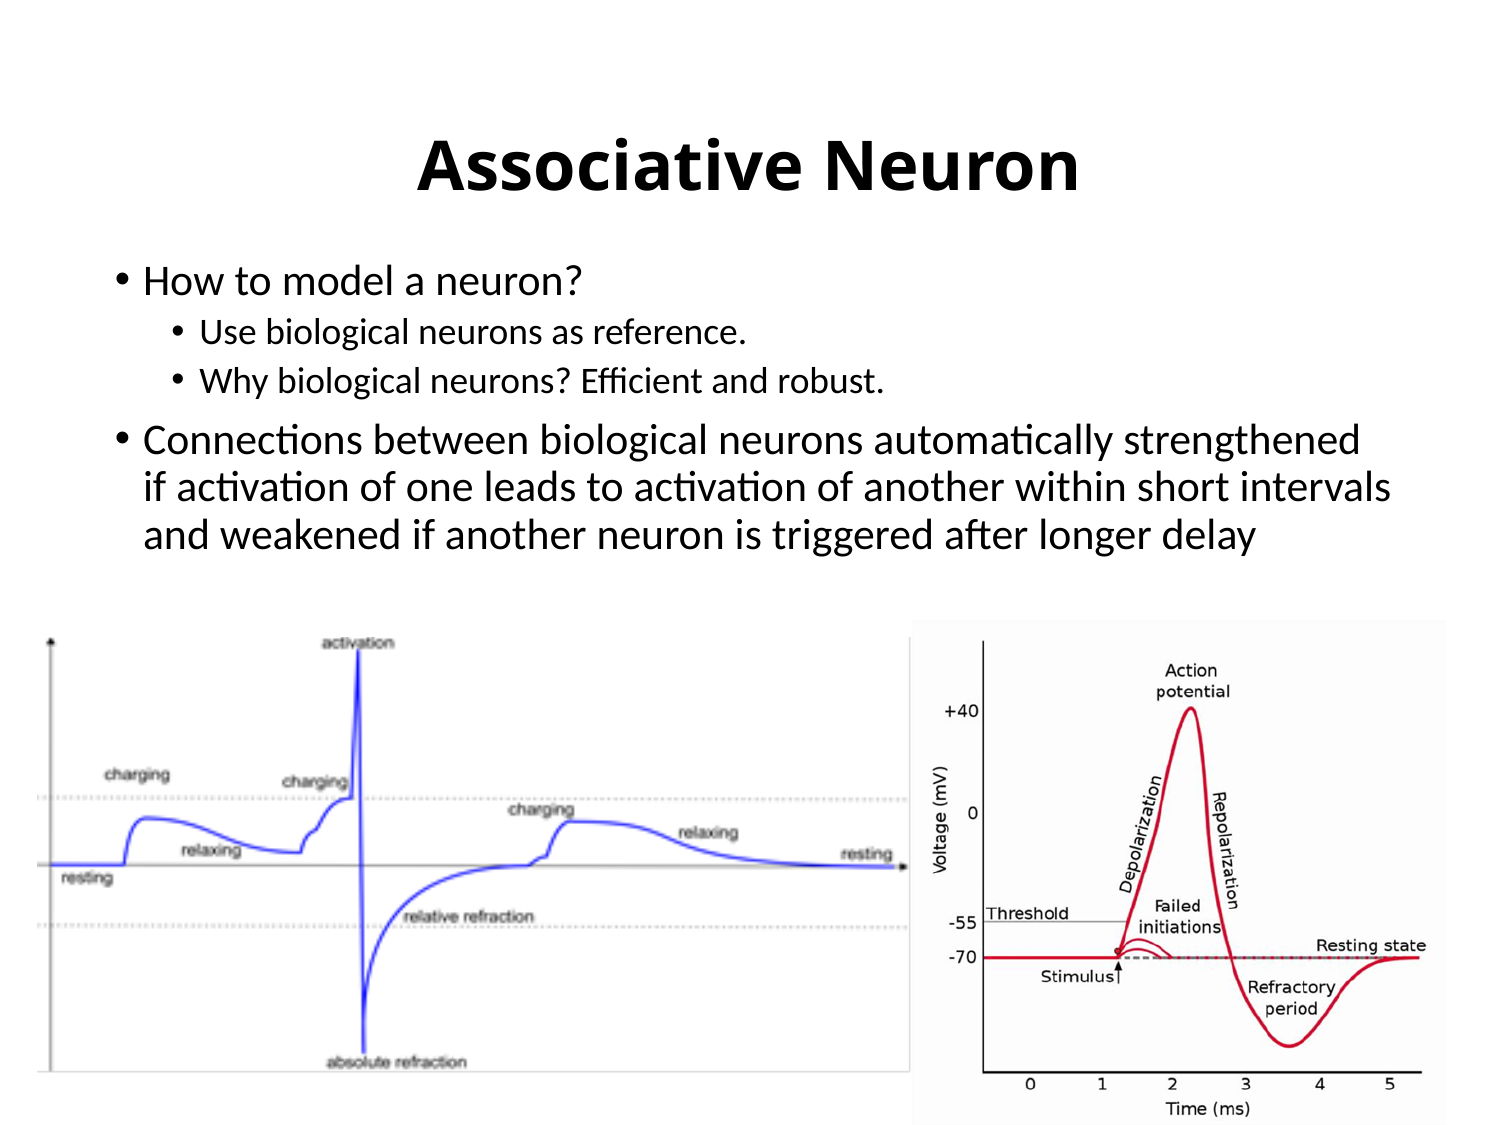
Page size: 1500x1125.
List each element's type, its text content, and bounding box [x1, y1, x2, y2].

title Associative Neuron [103, 59, 1397, 249]
picture [37, 620, 1446, 1125]
list How to model a neuron? Use biological neurons as reference. Why biological neurons? Efficient and robust. Connections between biological neurons automatically strengthened if activation of one leads to activation of another within short intervals and weakened if another neuron is triggered after longer delay [99, 249, 1410, 637]
